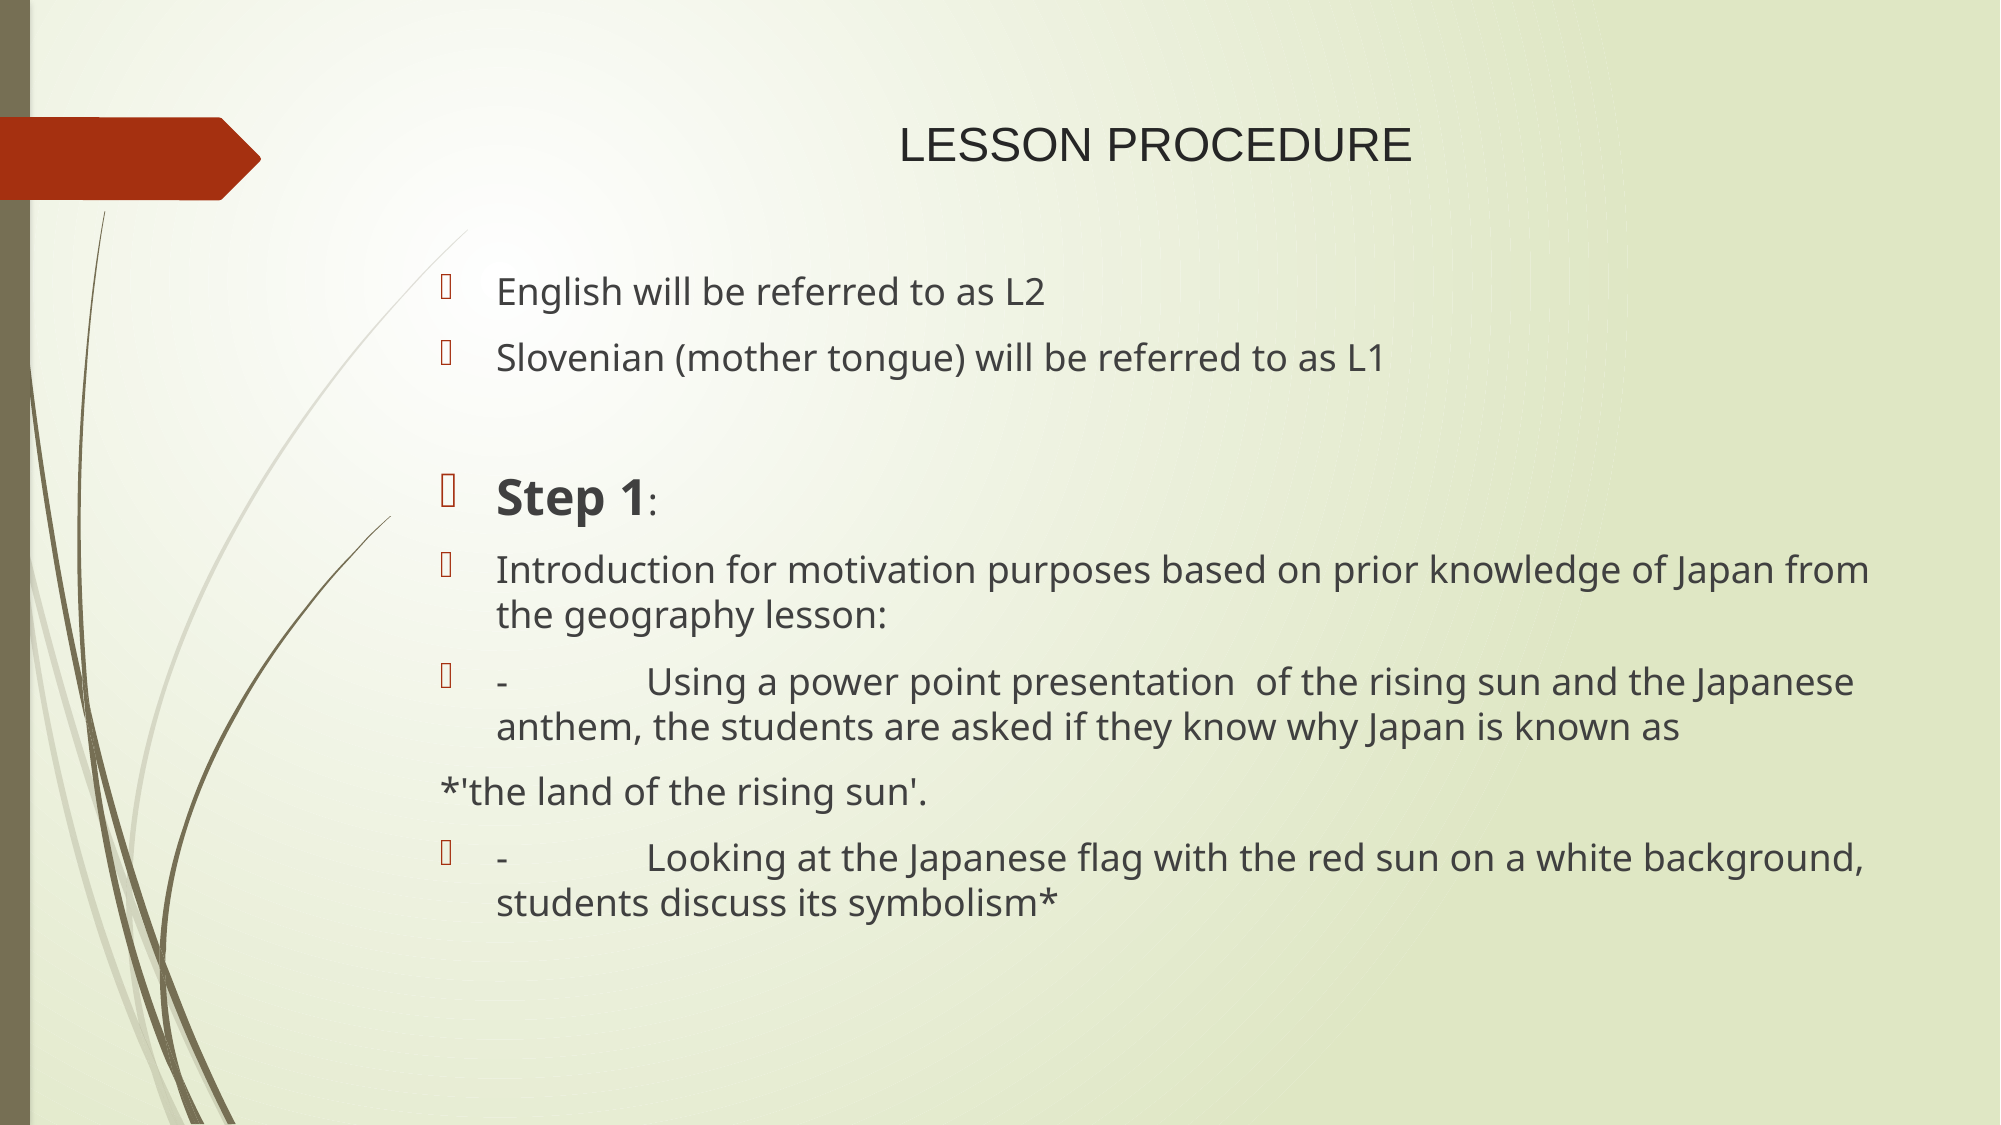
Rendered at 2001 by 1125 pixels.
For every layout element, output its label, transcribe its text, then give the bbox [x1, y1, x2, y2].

list English will be referred to as L2 Slovenian (mother tongue) will be referred to as L1 Step 1: Introduction for motivation purposes based on prior knowledge of Japan from the geography lesson: - Using a power point presentation of the rising sun and the Japanese anthem, the students are asked if they know why Japan is known as *'the land of the rising sun'. - Looking at the Japanese flag with the red sun on a white background, students discuss its symbolism* [424, 260, 1888, 1047]
title LESSON PROCEDURE [425, 102, 1888, 232]
